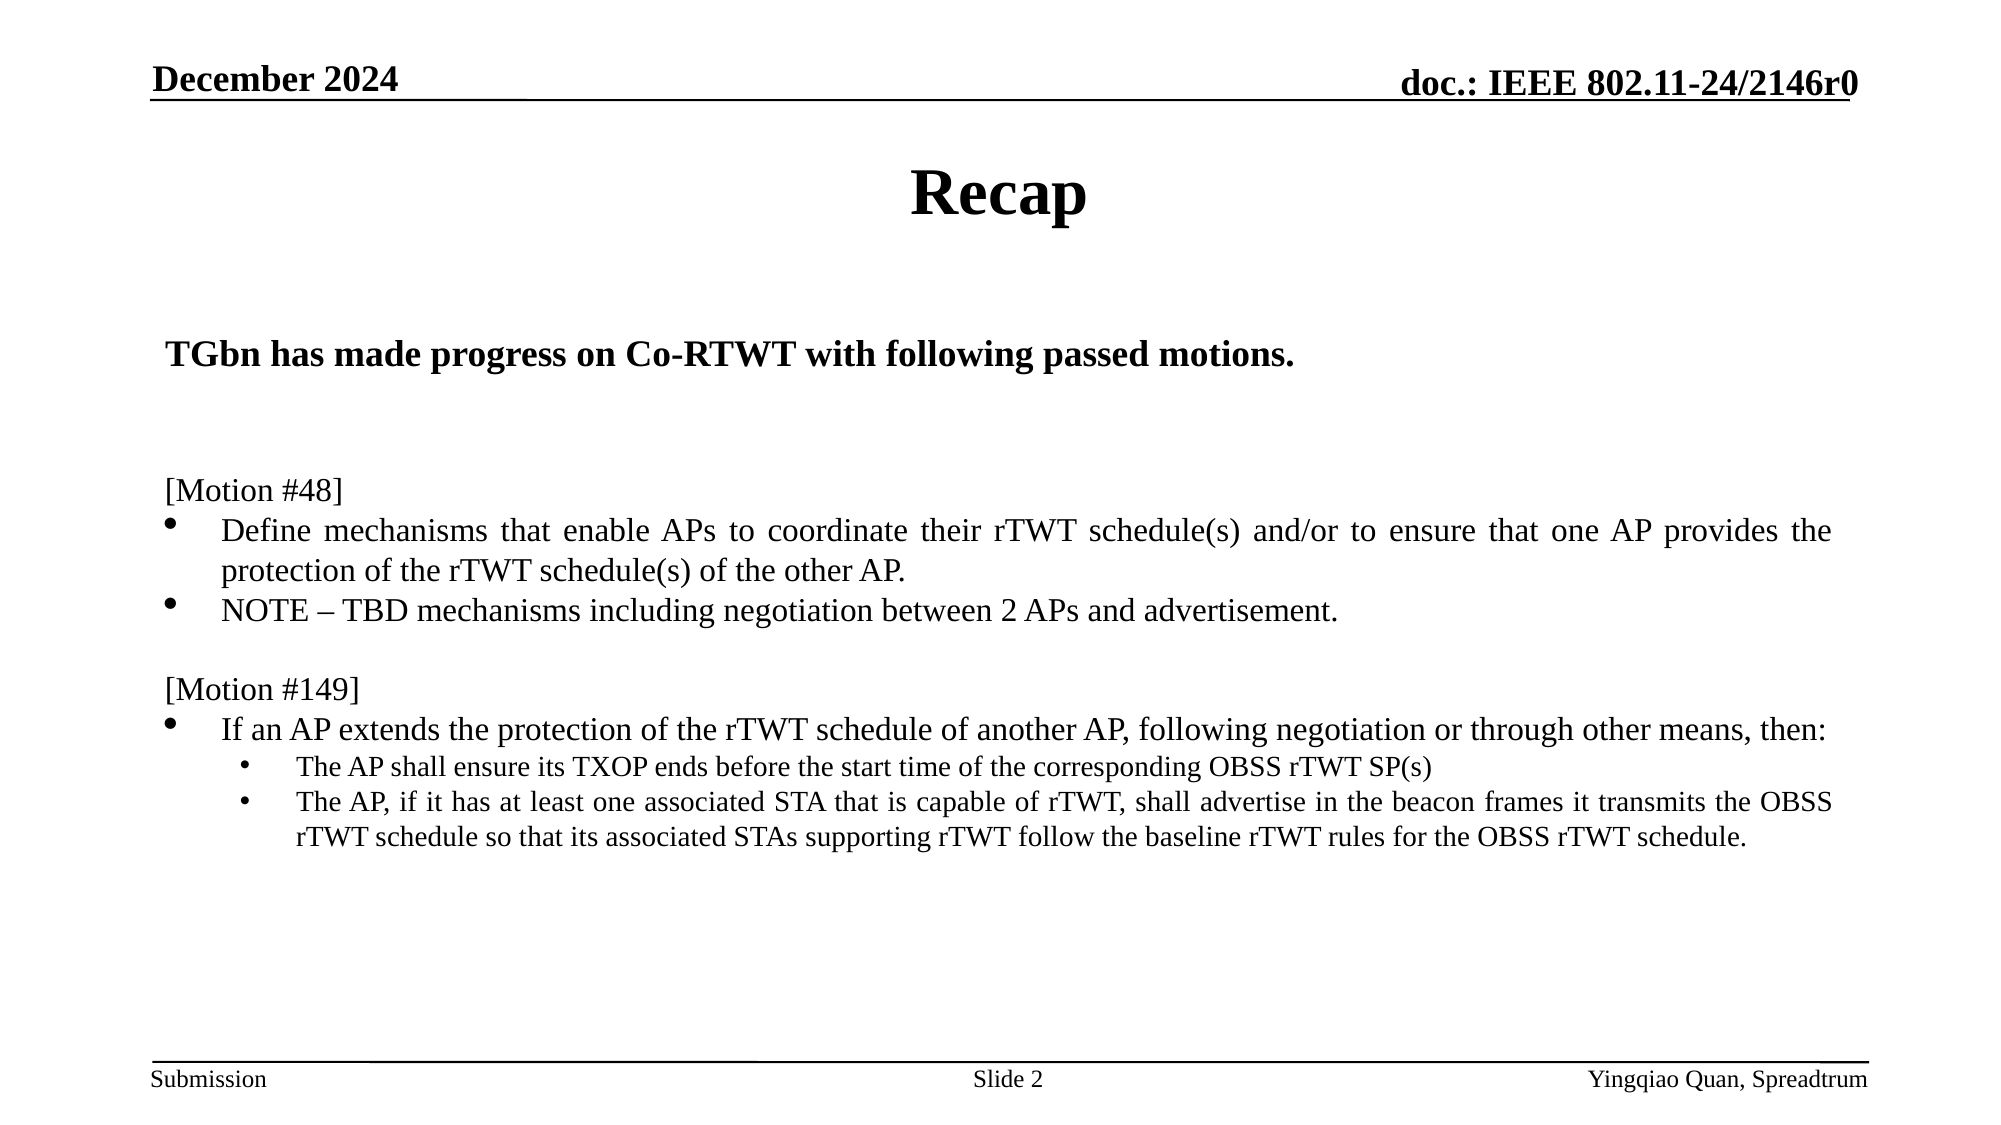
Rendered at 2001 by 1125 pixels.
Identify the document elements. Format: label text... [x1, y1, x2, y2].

text_box TGbn has made progress on Co-RTWT with following passed motions. [150, 321, 1850, 402]
text_box Recap [150, 112, 1850, 263]
slide_number Slide 2 [950, 1061, 1067, 1123]
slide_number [152, 54, 563, 100]
text_box [Motion #48] Define mechanisms that enable APs to coordinate their rTWT schedule(s) and/or to ensure that one AP provides the protection of the rTWT schedule(s) of the other AP. NOTE – TBD mechanisms including negotiation between 2 APs and advertisement. [Motion #149] If an AP extends the protection of the rTWT schedule of another AP, following negotiation or through other means, then: The AP shall ensure its TXOP ends before the start time of the corresponding OBSS rTWT SP(s) The AP, if it has at least one associated STA that is capable of rTWT, shall advertise in the beacon frames it transmits the OBSS rTWT schedule so that its associated STAs supporting rTWT follow the baseline rTWT rules for the OBSS rTWT schedule. [150, 460, 1850, 860]
footer Yingqiao Quan, Spreadtrum [1171, 1061, 1869, 1093]
